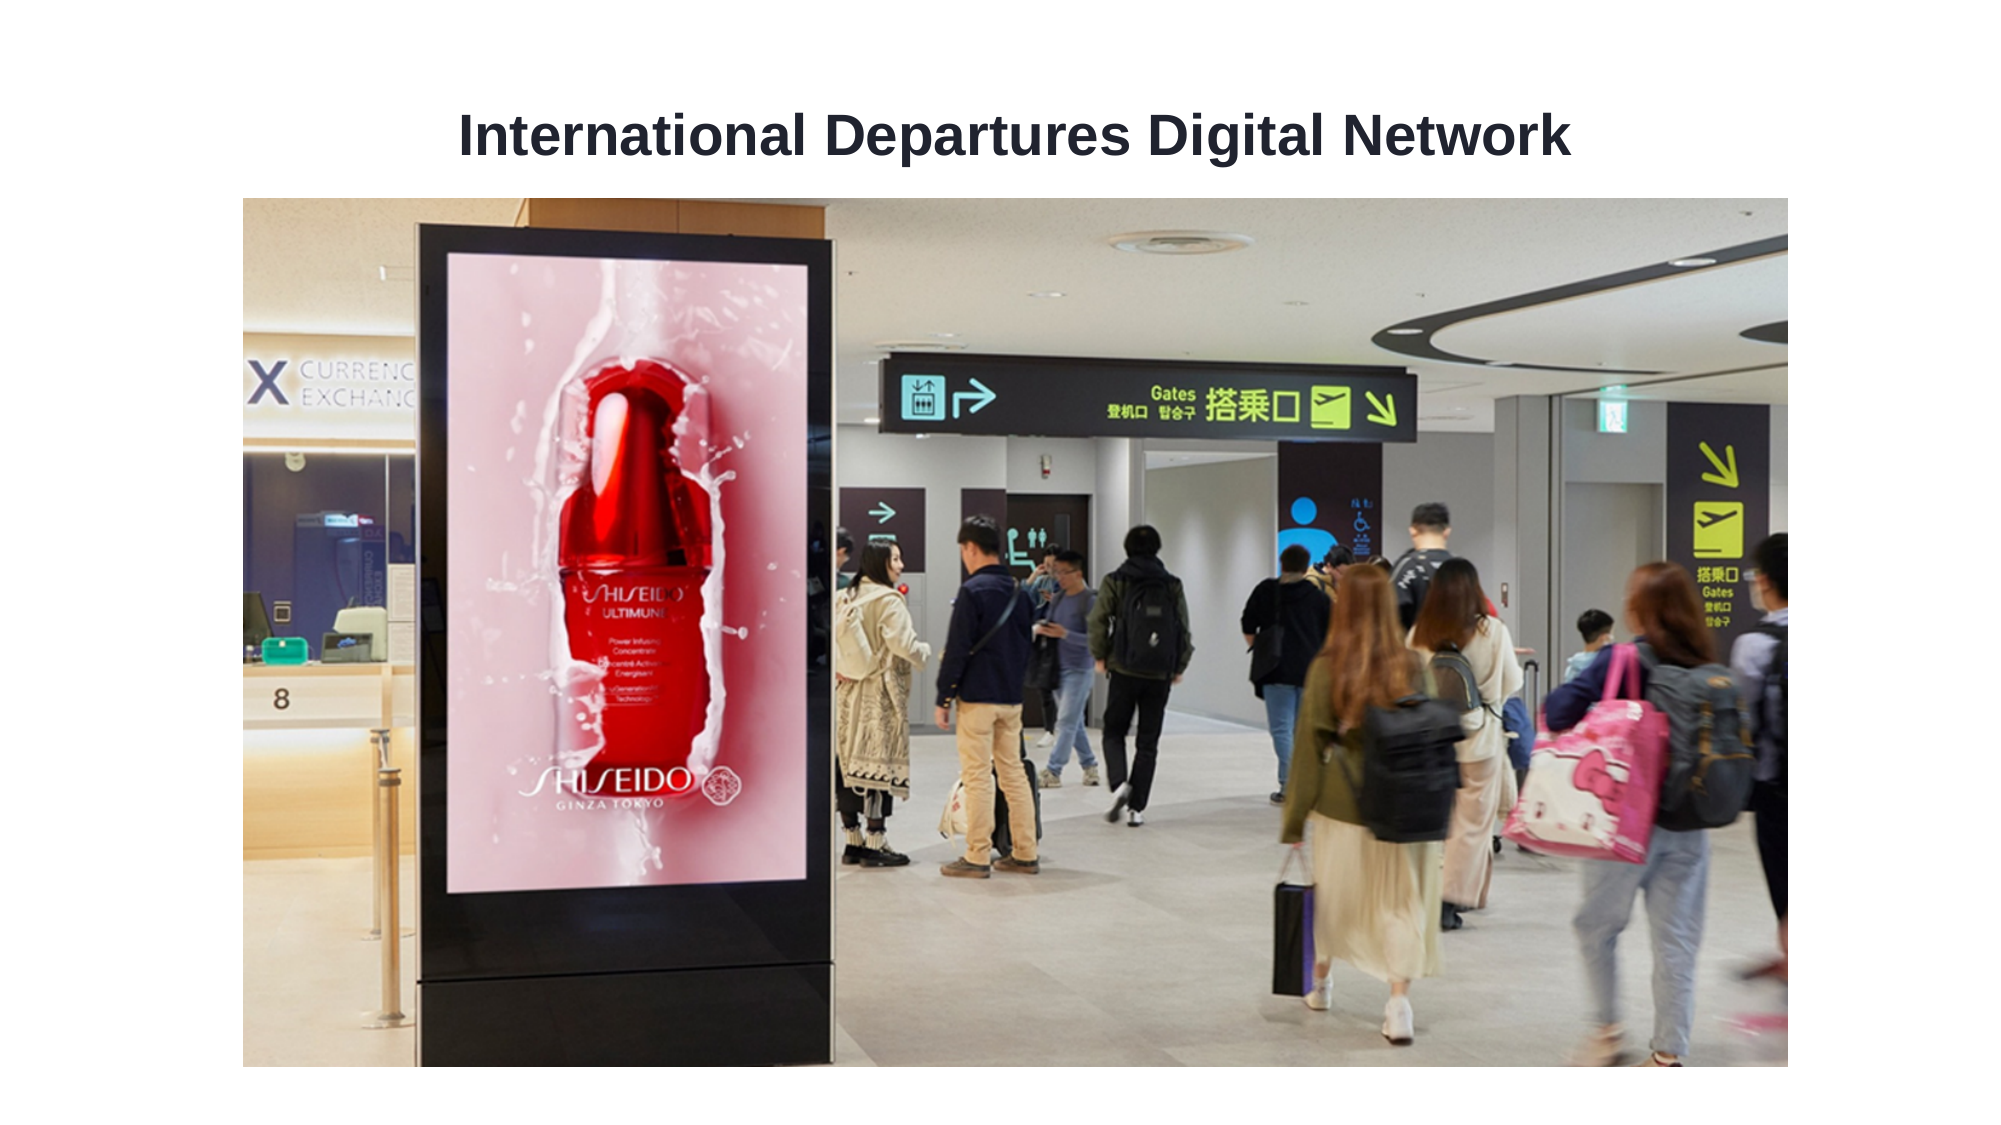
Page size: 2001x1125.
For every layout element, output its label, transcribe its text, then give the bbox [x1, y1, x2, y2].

picture [243, 198, 1788, 1067]
text_box International Departures Digital Network [443, 89, 1589, 198]
